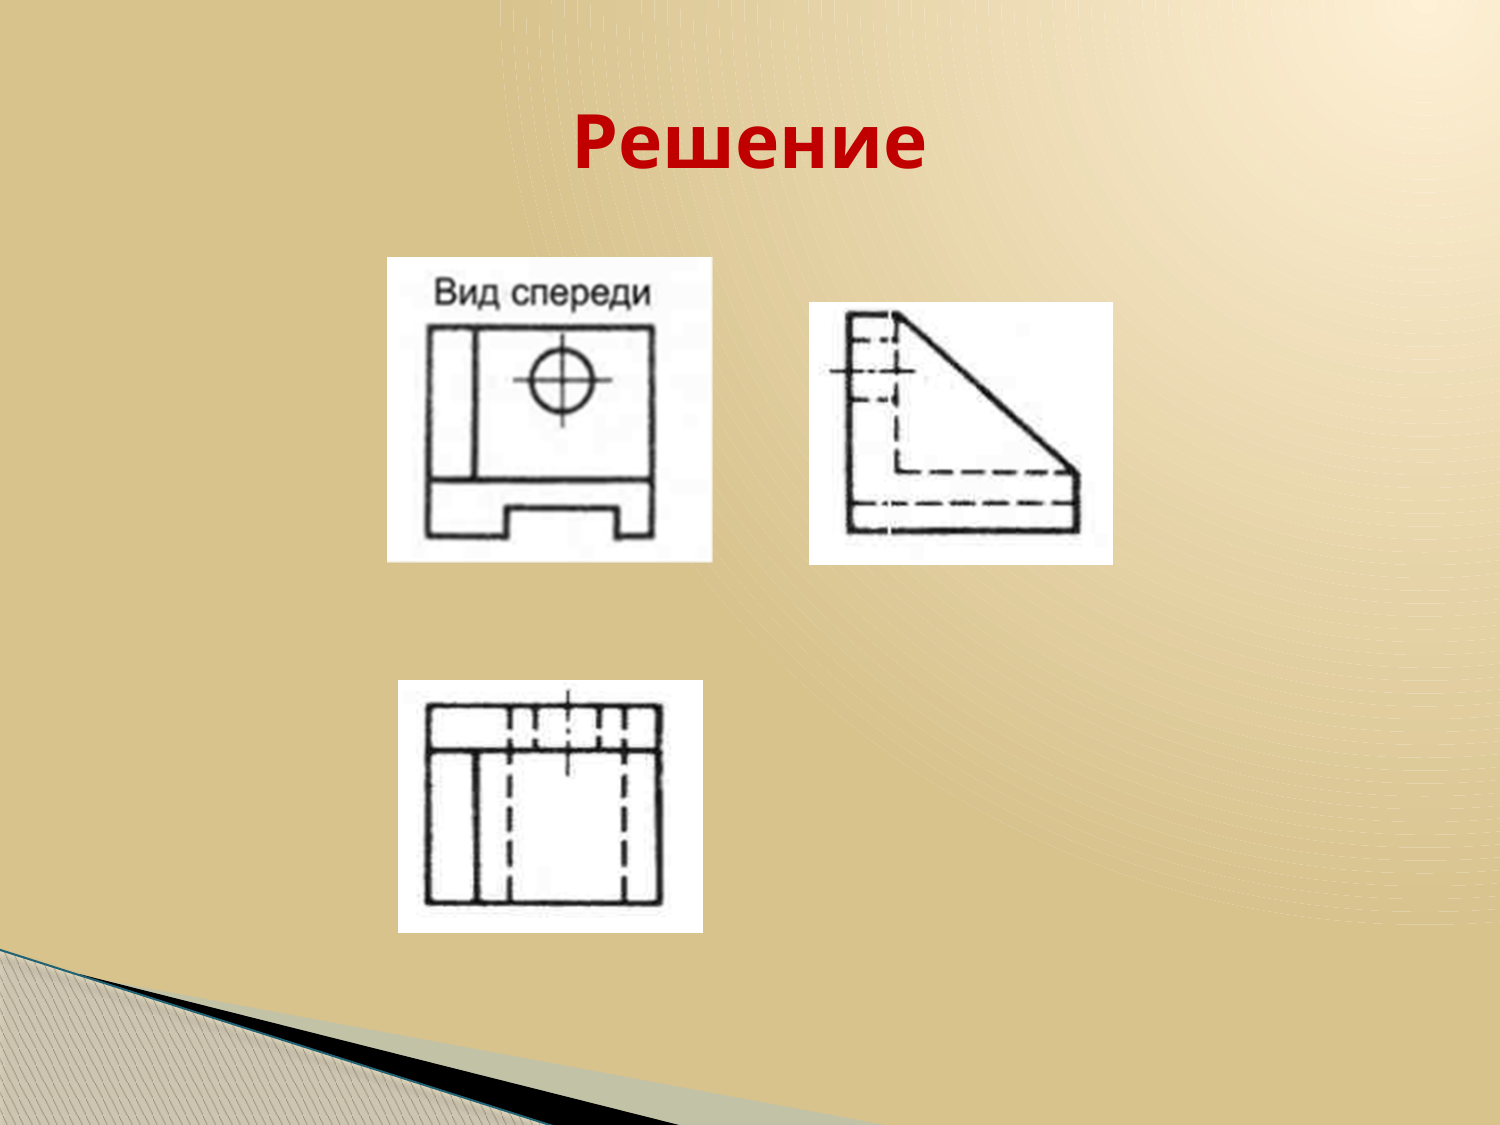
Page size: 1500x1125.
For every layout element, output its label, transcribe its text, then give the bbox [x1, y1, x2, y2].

title Решение [75, 45, 1425, 233]
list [387, 257, 715, 566]
picture [808, 302, 1113, 566]
picture [398, 680, 704, 934]
